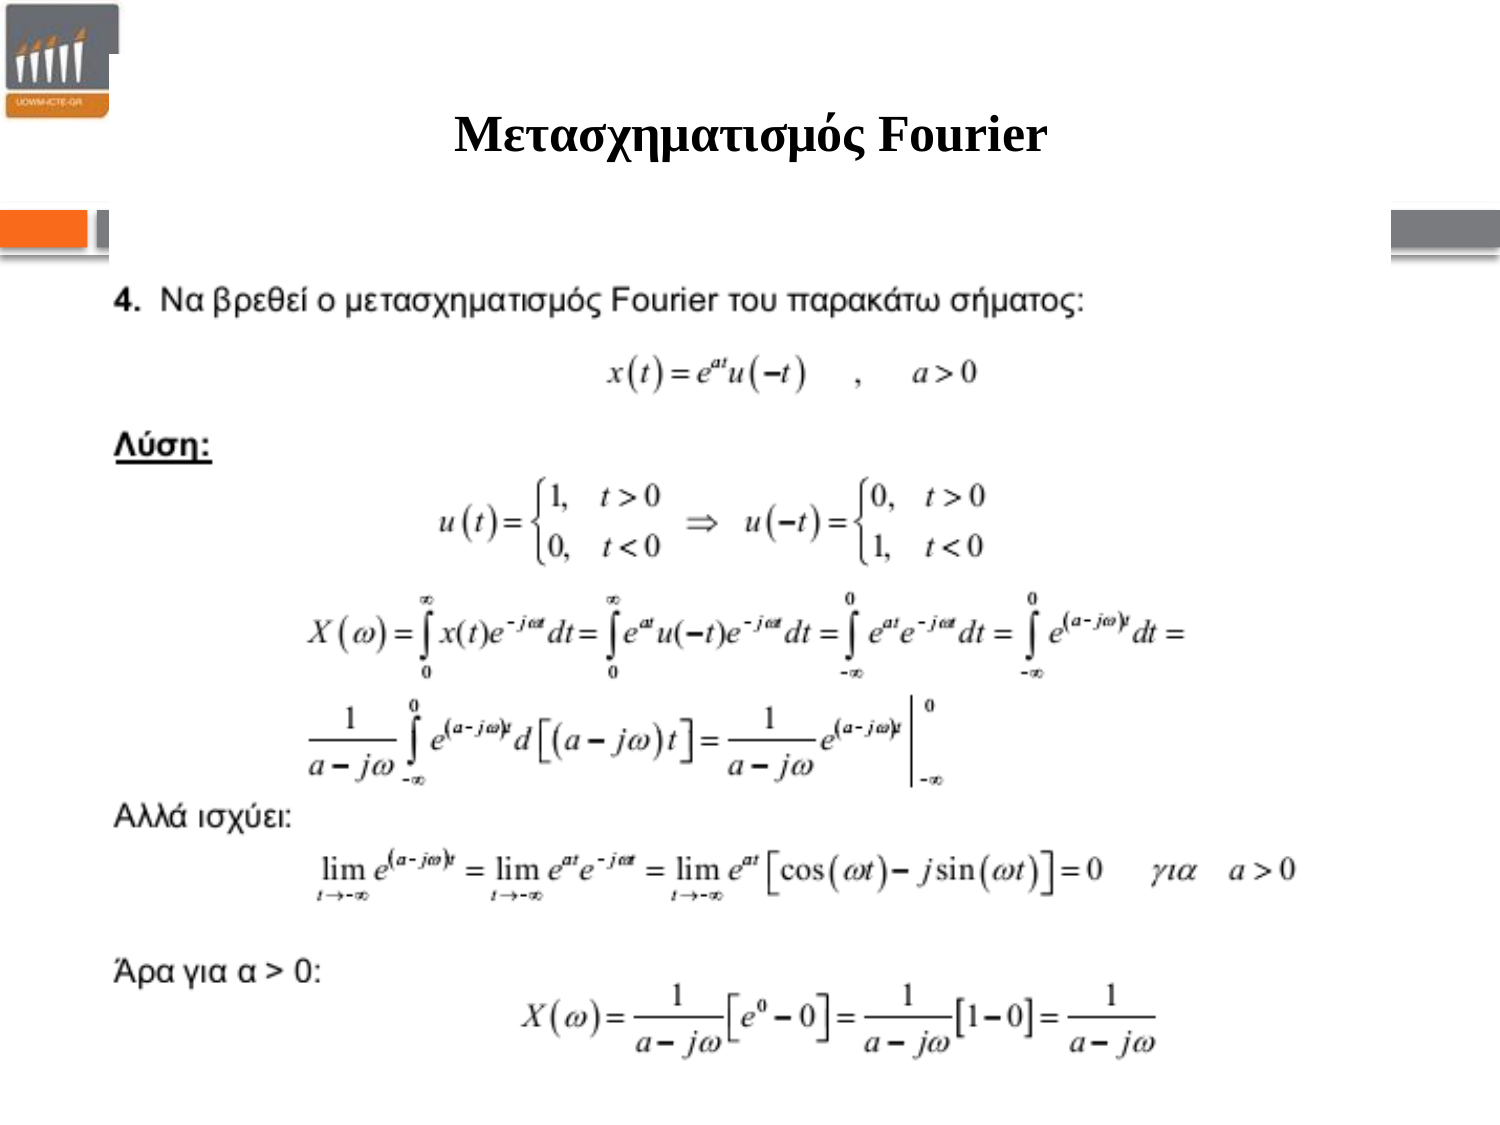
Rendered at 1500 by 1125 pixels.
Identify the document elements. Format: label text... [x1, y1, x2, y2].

picture [0, 0, 125, 124]
picture [64, 278, 1370, 1090]
text_box [107, 180, 1393, 308]
text_box Μετασχηματισμός Fourier [126, 105, 1049, 224]
text_box [107, 52, 1393, 180]
